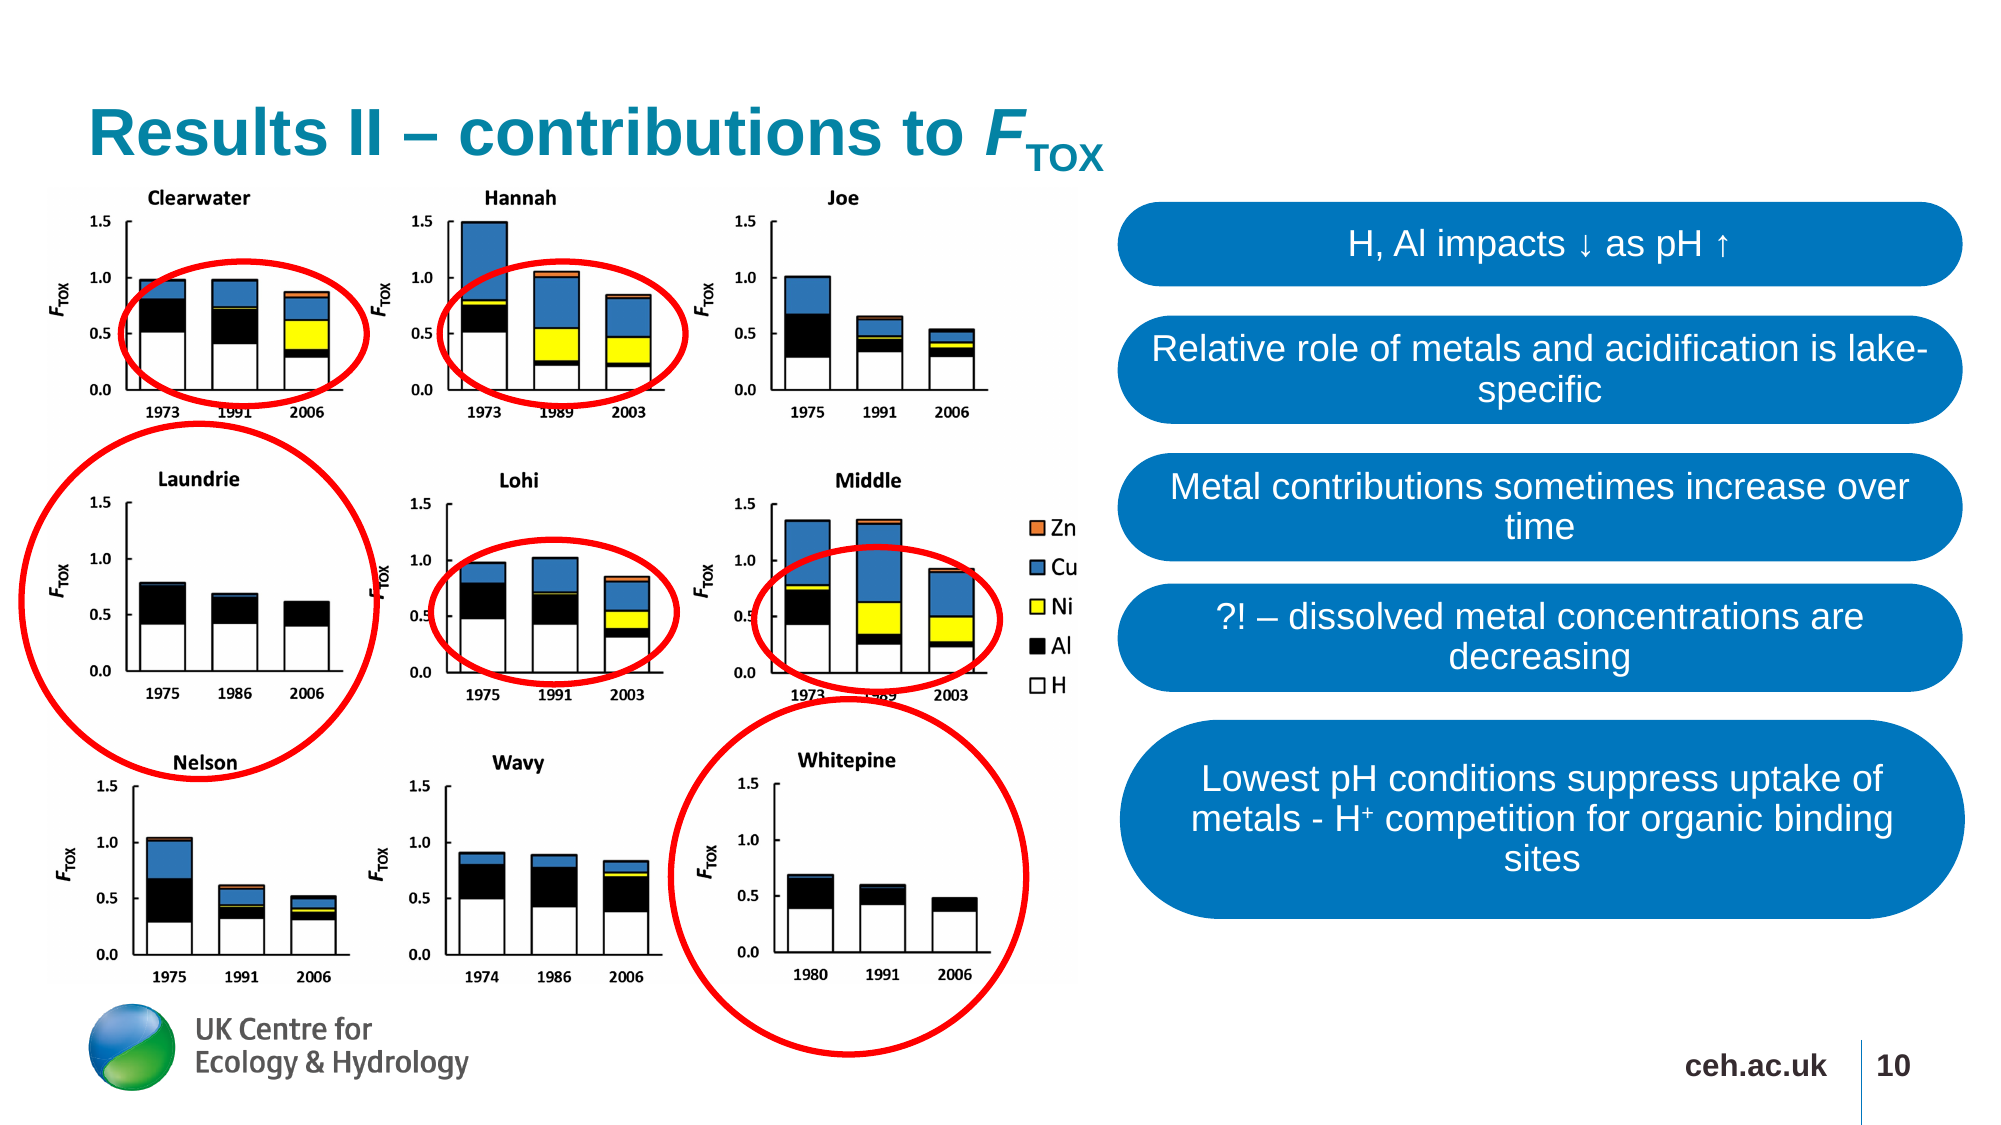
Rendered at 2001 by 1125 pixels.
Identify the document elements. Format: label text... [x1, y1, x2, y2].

slide_number 10 [1869, 1049, 1912, 1090]
text_box Lowest pH conditions suppress uptake of metals - H+ competition for organic binding sites [1119, 719, 1965, 919]
text_box H, Al impacts ↓ as pH ↑ [1117, 201, 1963, 261]
picture [47, 187, 1078, 984]
footer ceh.ac.uk [1206, 1049, 1828, 1090]
text_box [20, 507, 47, 696]
text_box [705, 984, 992, 1056]
picture [88, 1003, 469, 1091]
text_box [120, 261, 1963, 692]
title Results II – contributions to FTOX [88, 88, 1912, 173]
